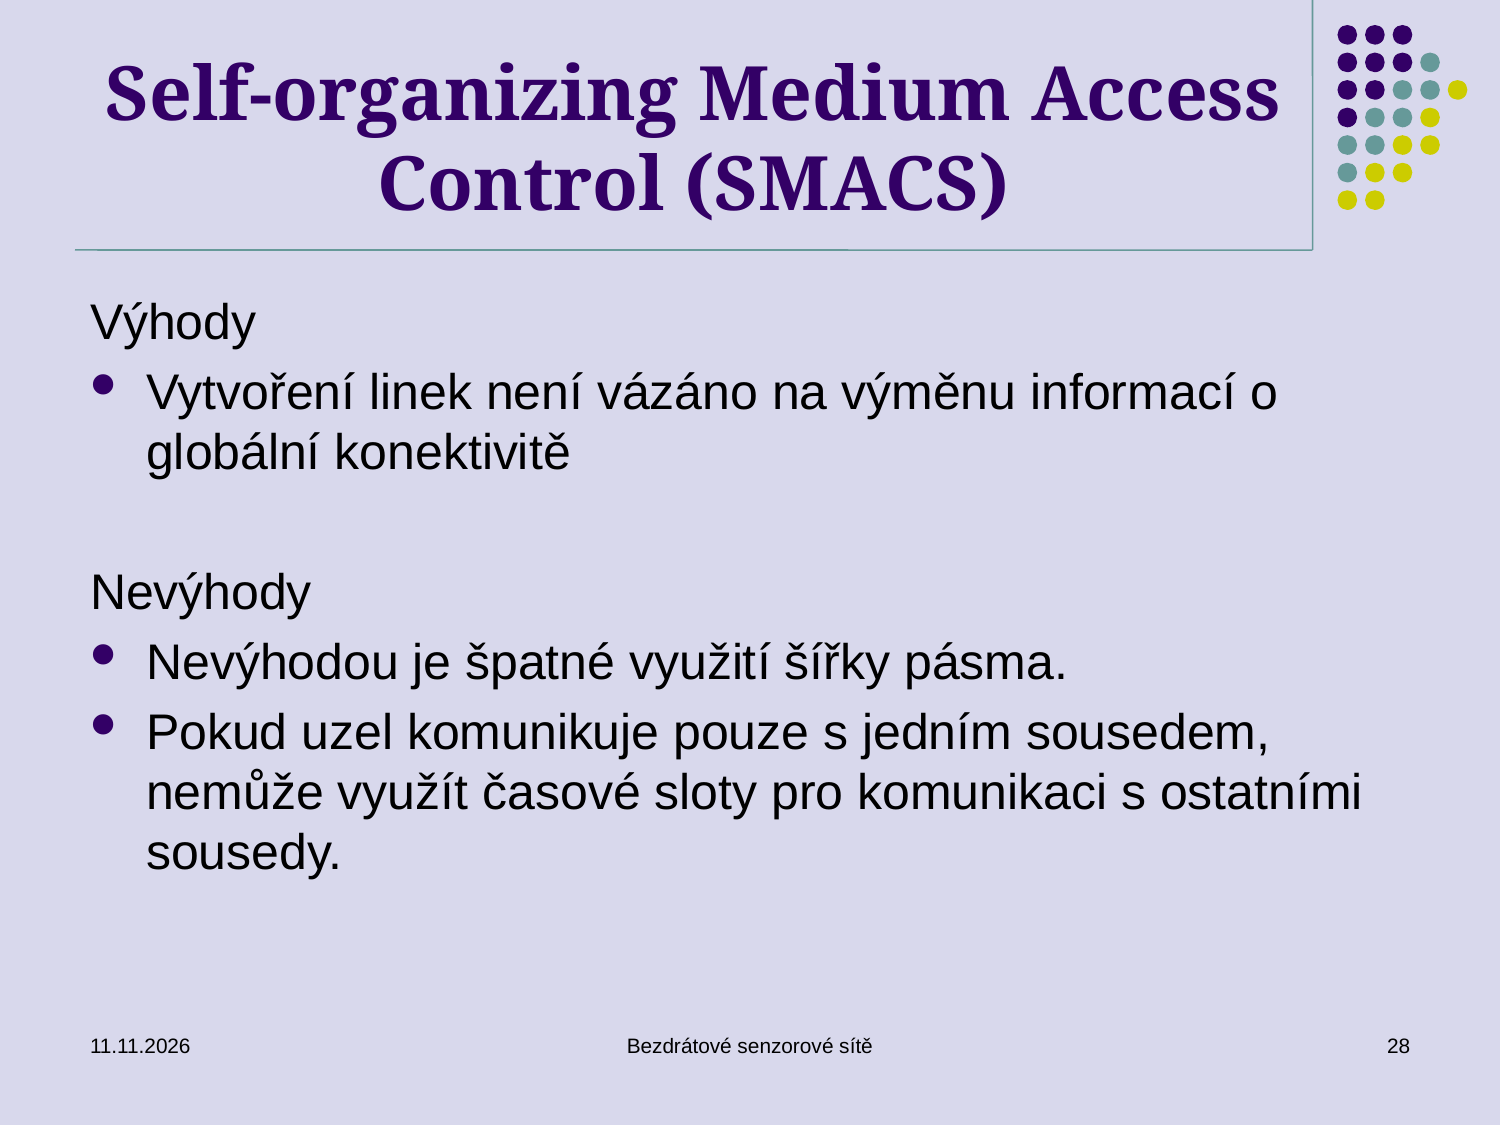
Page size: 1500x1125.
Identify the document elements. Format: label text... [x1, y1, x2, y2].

footer Bezdrátové senzorové sítě [512, 1025, 988, 1100]
slide_number 26. 11. 2019 [75, 1025, 425, 1100]
list Výhody Vytvoření linek není vázáno na výměnu informací o globální konektivitě Nevýhody Nevýhodou je špatné využití šířky pásma. Pokud uzel komunikuje pouze s jedním sousedem, nemůže využít časové sloty pro komunikaci s ostatními sousedy. [75, 282, 1425, 1006]
title Self-organizing Medium Access Control (SMACS) [75, 20, 1313, 233]
slide_number 28 [1074, 1025, 1425, 1100]
